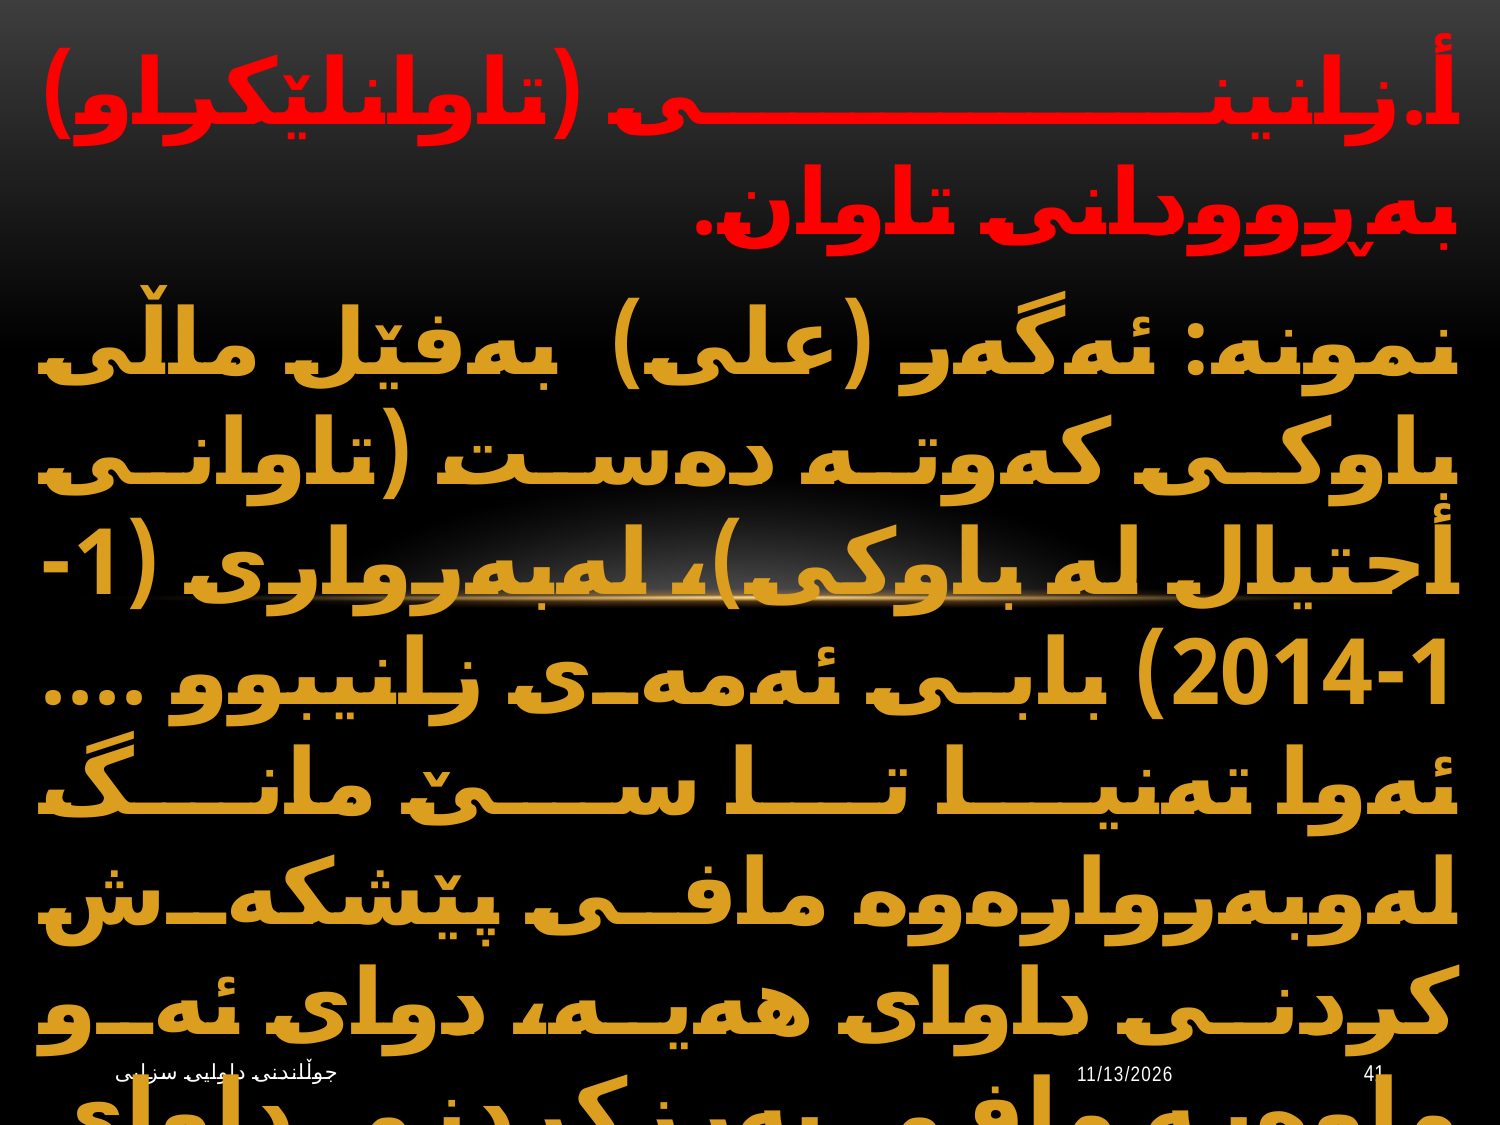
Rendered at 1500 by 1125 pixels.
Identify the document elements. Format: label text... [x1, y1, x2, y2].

slide_number 41 [1237, 1042, 1400, 1103]
subtitle أ.زانینی (تاوانلێكراو) بەڕوودانی تاوان. نمونە: ئەگەر (علی) بەفێل ماڵی باوكی كەوتە دەست (تاوانی أحتیال لە باوكی)، لەبەرواری (1-1-2014) بابی ئەمەی زانیبوو .... ئەوا تەنیا تا سێ مانگ لەوبەروارەوە مافی پێشكەش كردنی داوای هەیە، دوای ئەو ماوەیە مافی بەرزكردنی داوای دەفەوتێت، تەنیا یەك بەدەرمان هەیە ئەگەر بیانوی لە ڕاددەبەدەر هەبوو كە نەیتوانیبو داوابەرزبكاتەوە. [24, 24, 1475, 1100]
picture [0, 0, 1500, 750]
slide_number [937, 1042, 1188, 1103]
footer جوڵاندنى داوایی سزایی [99, 1042, 575, 1103]
